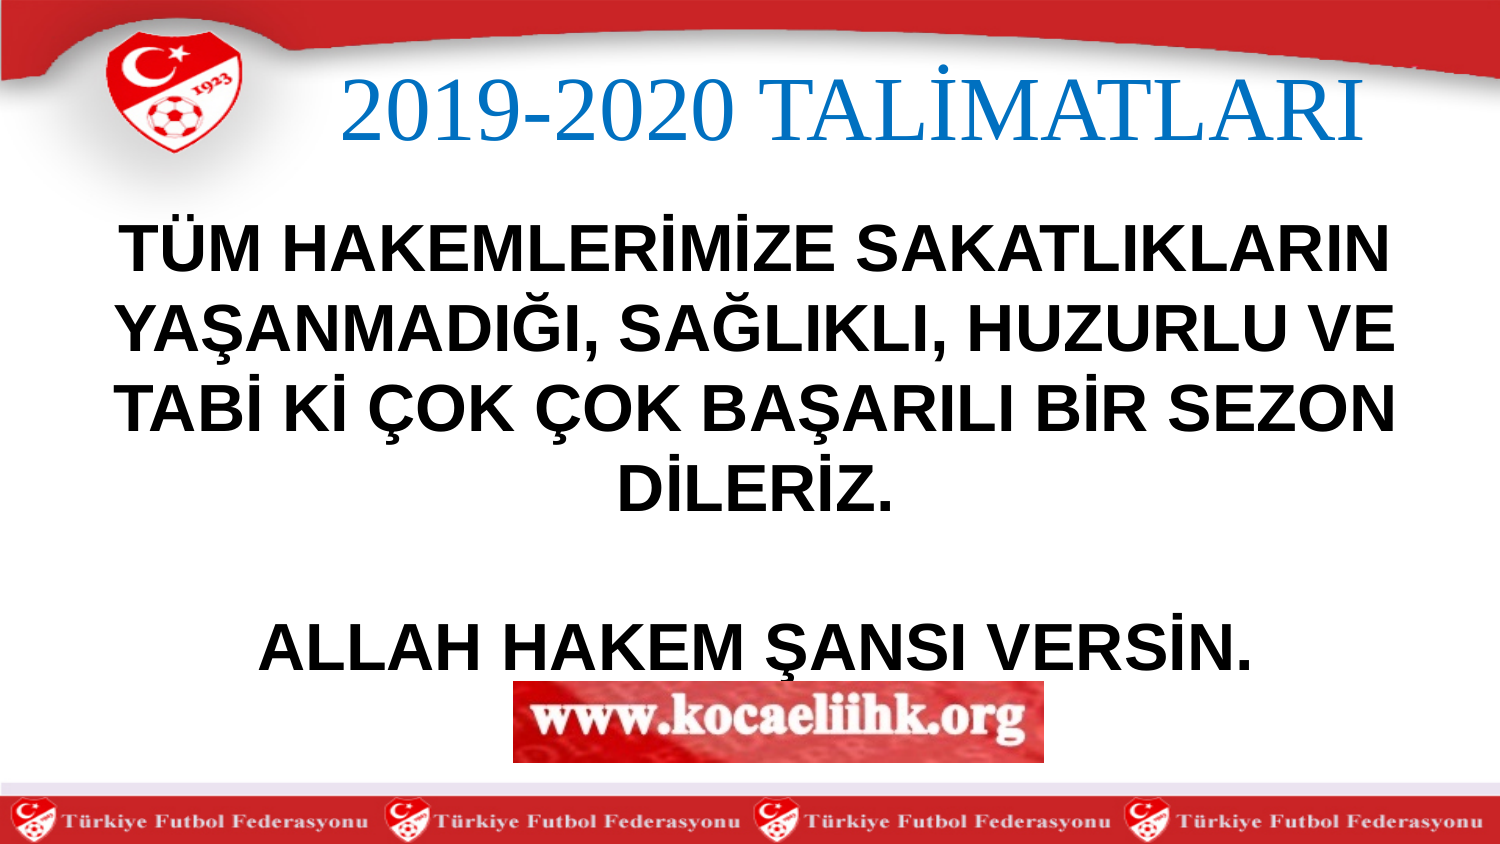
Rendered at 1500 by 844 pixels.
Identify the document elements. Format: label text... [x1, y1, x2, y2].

title 2019-2020 TALİMATLARI [74, 33, 1426, 175]
picture [0, 0, 1500, 844]
list TÜM HAKEMLERİMİZE SAKATLIKLARIN YAŞANMADIĞI, SAĞLIKLI, HUZURLU VE TABİ Kİ ÇOK ÇOK BAŞARILI BİR SEZON DİLERİZ. ALLAH HAKEM ŞANSI VERSİN. [29, 196, 1483, 777]
